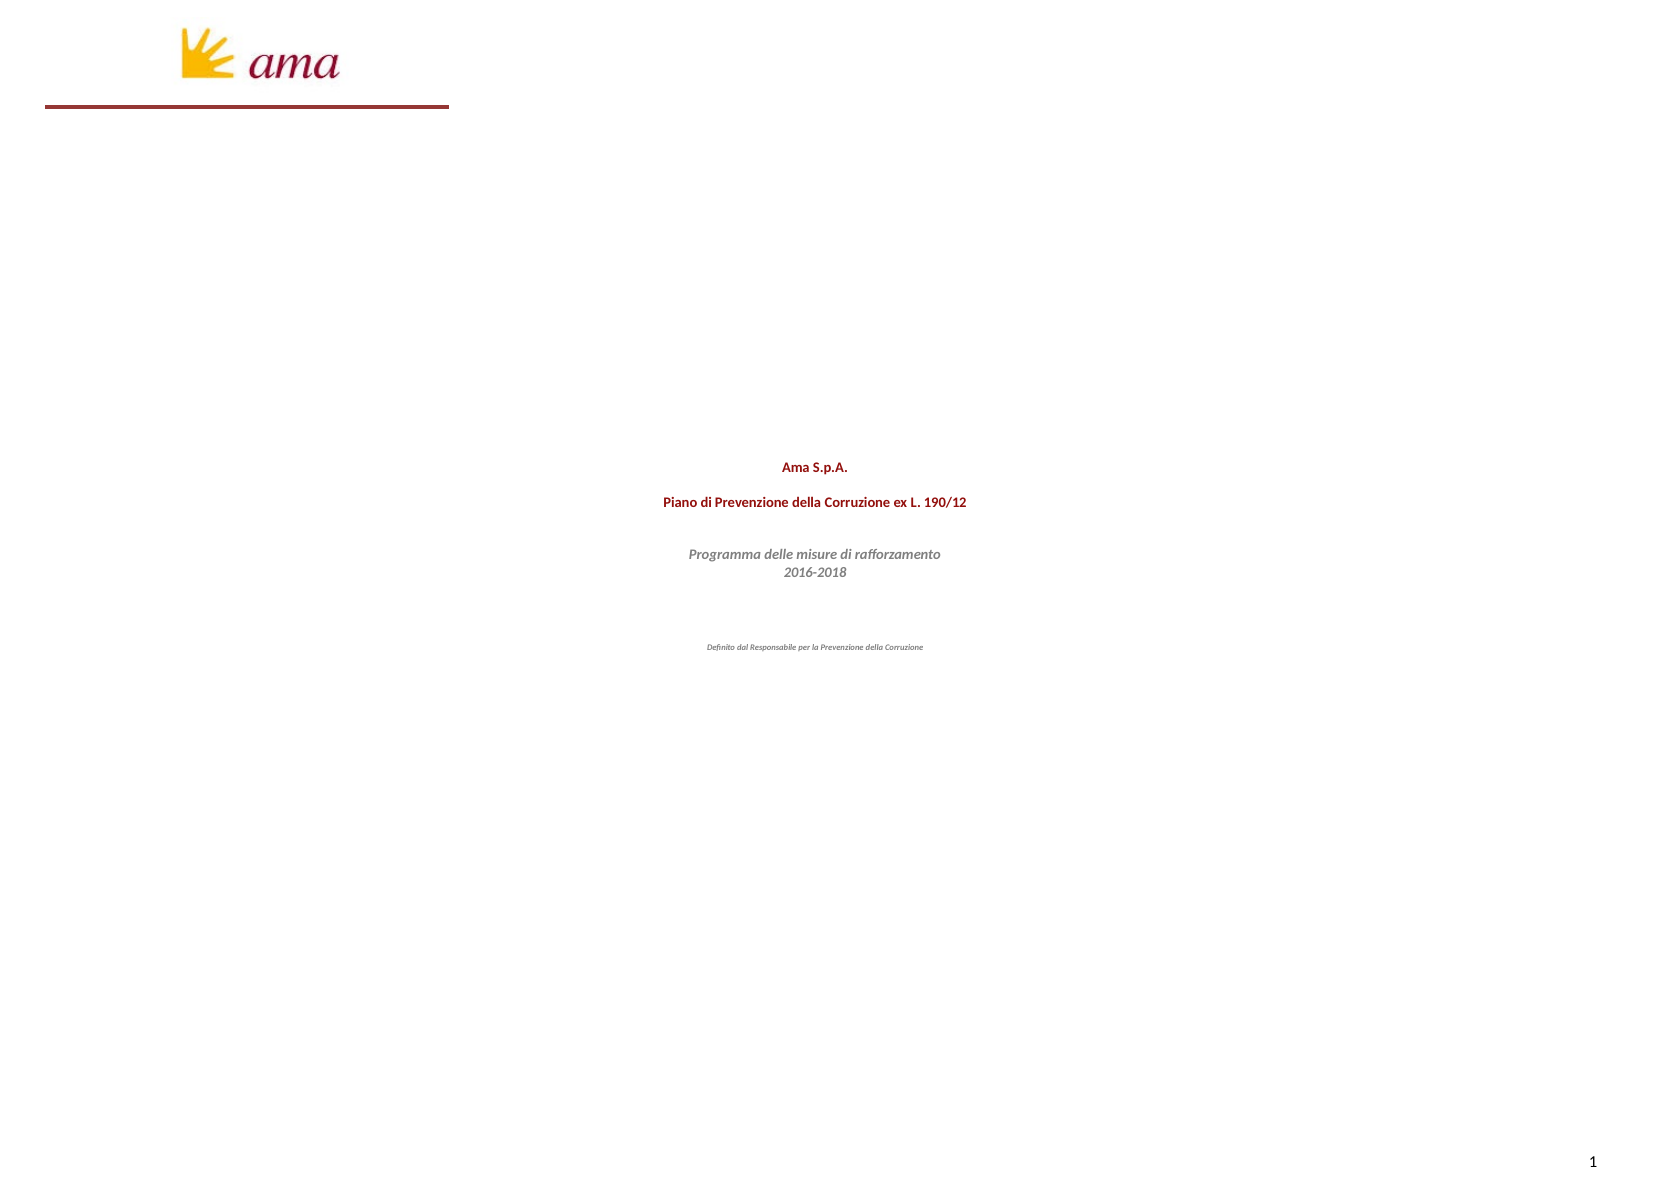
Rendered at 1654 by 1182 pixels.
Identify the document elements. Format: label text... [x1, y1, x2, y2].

title Ama S.p.A. Piano di Prevenzione della Corruzione ex L. 190/12 Programma delle misure di rafforzamento 2016-2018 Definito dal Responsabile per la Prevenzione della Corruzione [129, 448, 1501, 686]
picture [136, 17, 385, 95]
